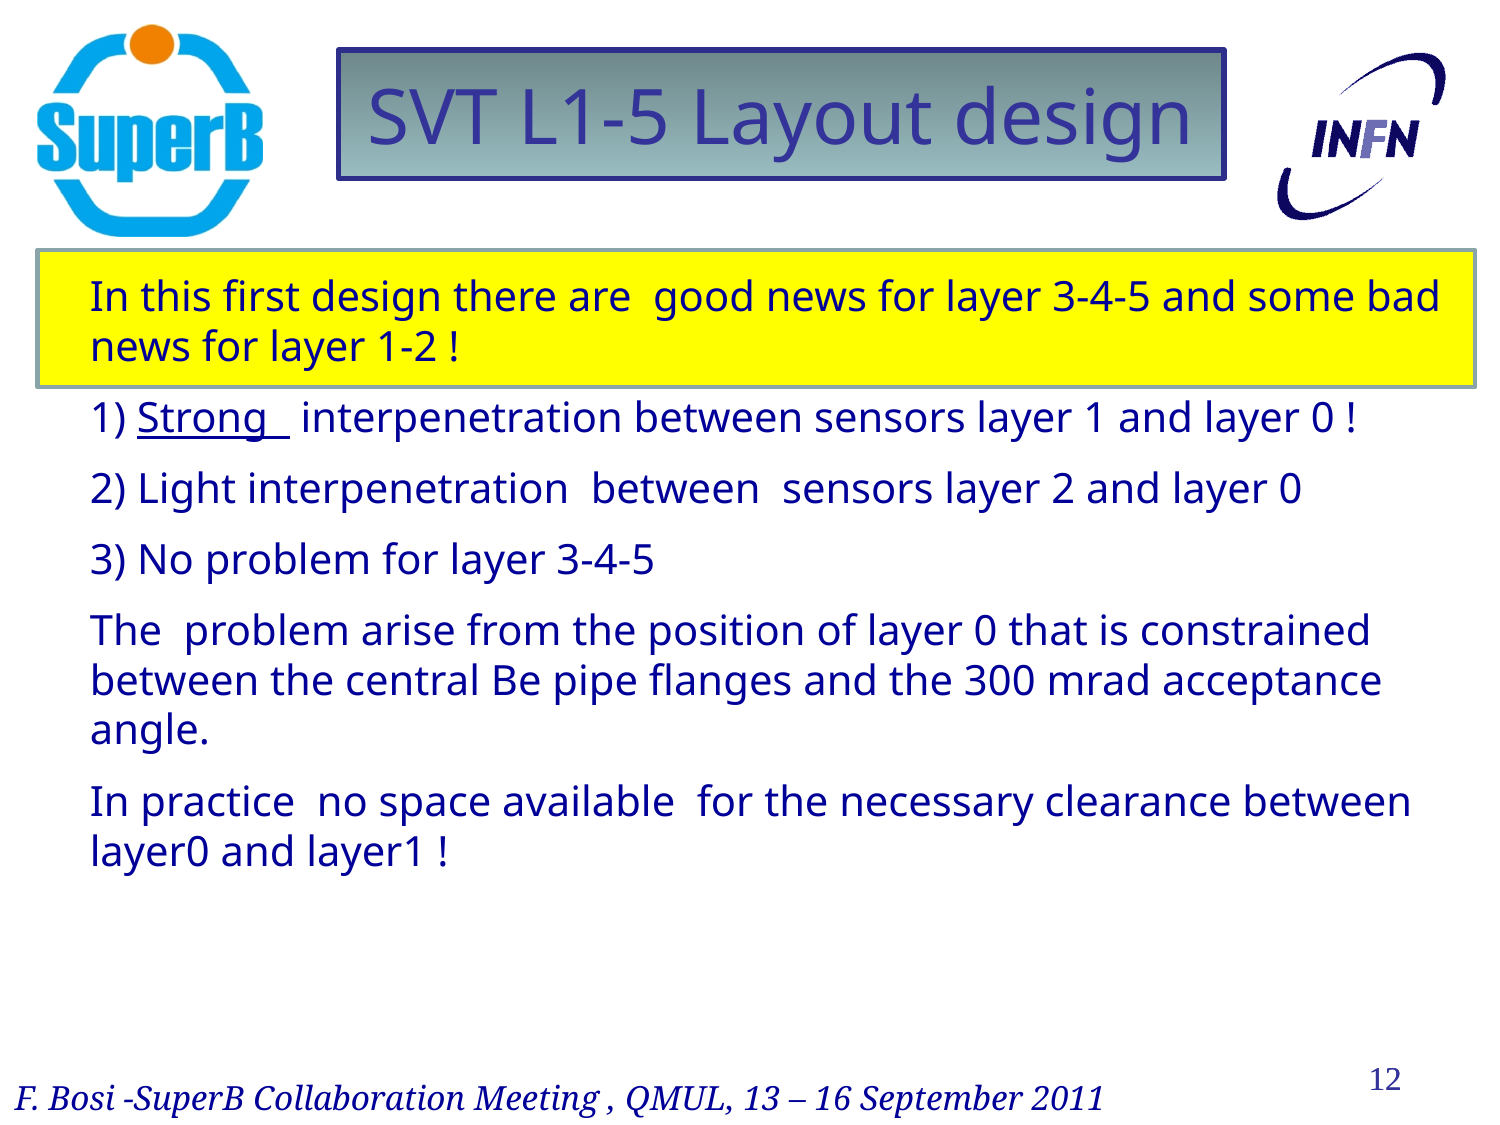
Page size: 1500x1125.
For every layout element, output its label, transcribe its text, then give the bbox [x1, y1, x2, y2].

picture [255, 126, 263, 140]
text_box In this first design there are good news for layer 3-4-5 and some bad news for layer 1-2 ! 1) Strong interpenetration between sensors layer 1 and layer 0 ! 2) Light interpenetration between sensors layer 2 and layer 0 3) No problem for layer 3-4-5 The problem arise from the position of layer 0 that is constrained between the central Be pipe flanges and the 300 mrad acceptance angle. In practice no space available for the necessary clearance between layer0 and layer1 ! [74, 262, 1500, 1125]
picture [37, 24, 263, 237]
text_box SVT L1-5 Layout design [336, 48, 1226, 180]
picture [242, 138, 247, 161]
picture [242, 112, 247, 130]
picture [1262, 37, 1463, 234]
text_box [35, 248, 1477, 389]
